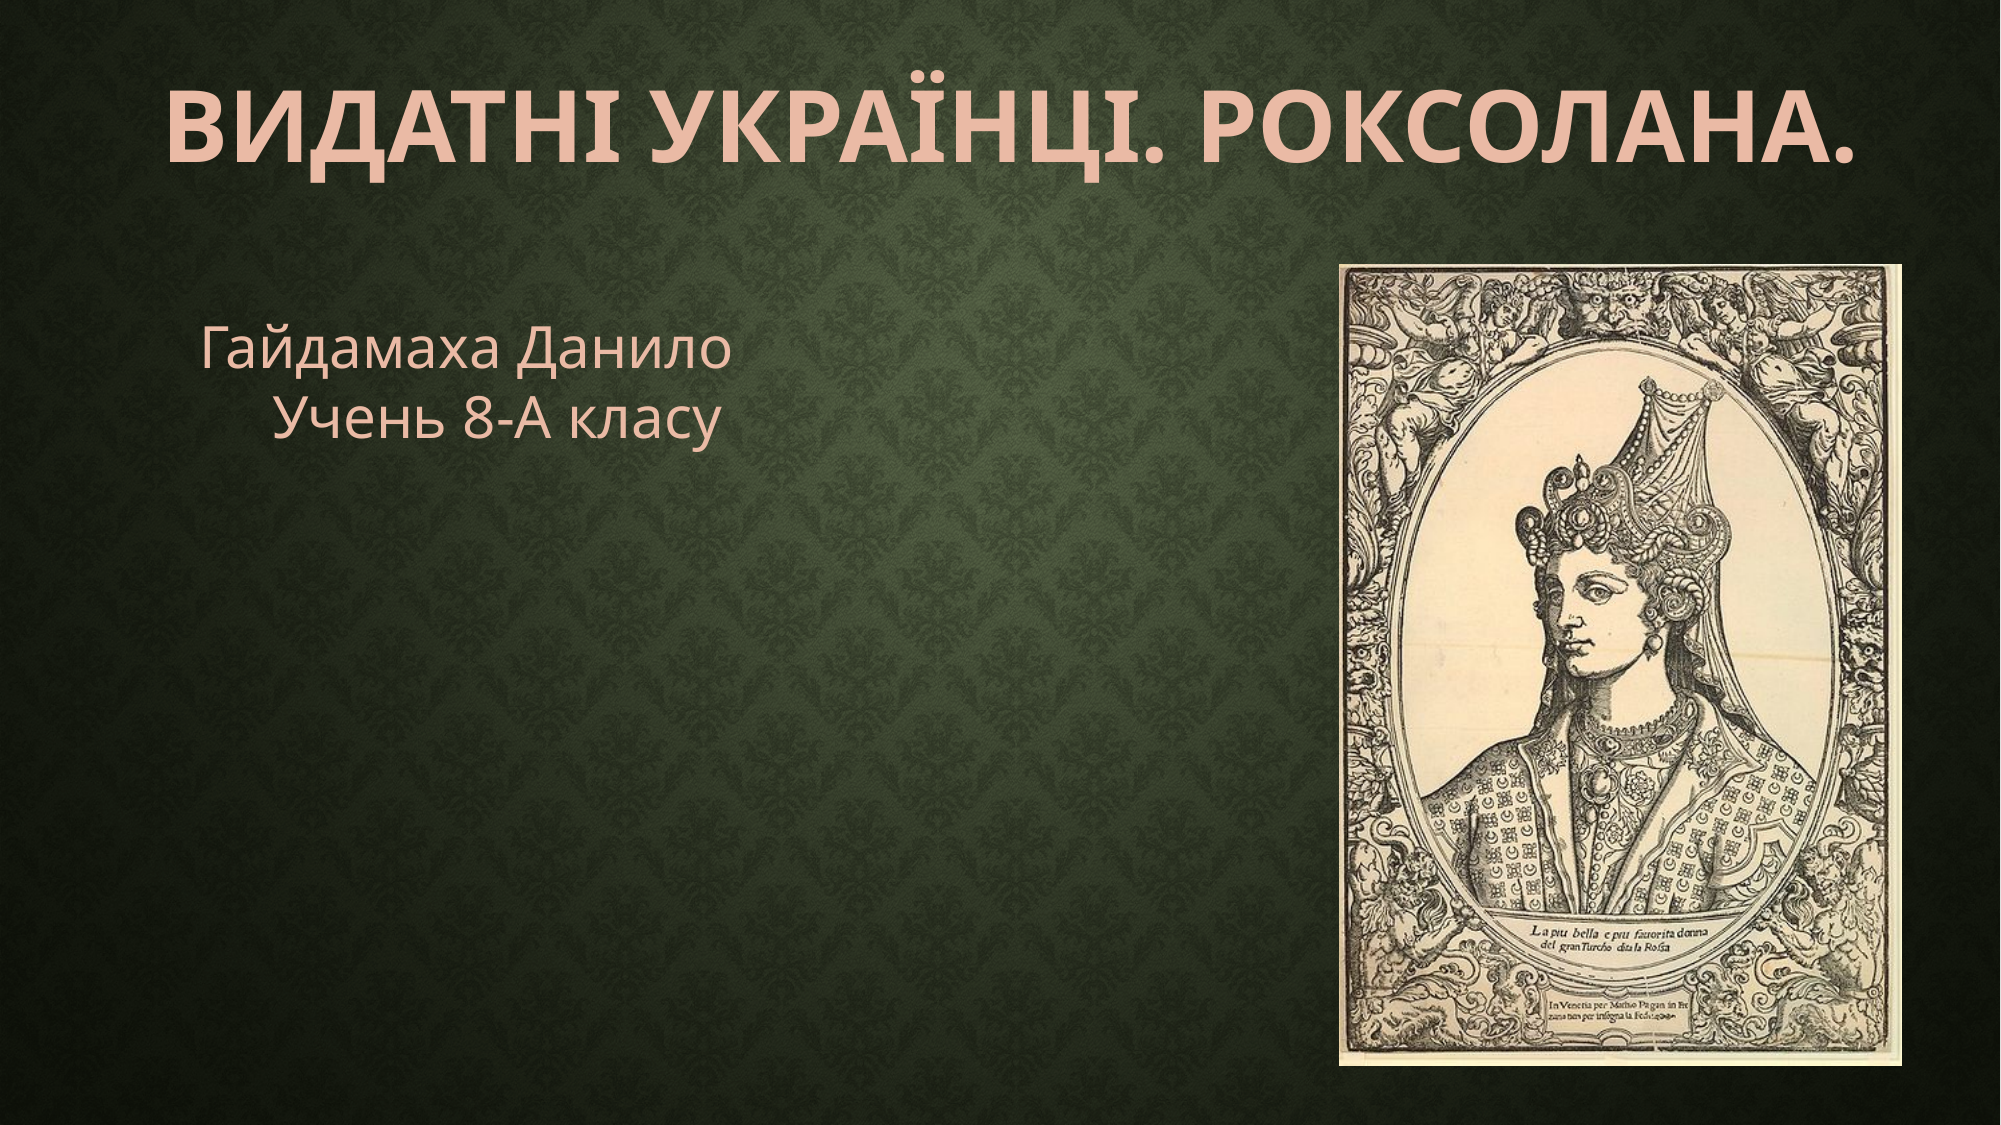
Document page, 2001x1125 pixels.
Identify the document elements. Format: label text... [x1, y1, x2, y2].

text_box ВИДАТНІ УКРАЇНЦІ. РОКСОЛАНА. [146, 54, 1876, 190]
text_box Гайдамаха Данило Учень 8-А класу [108, 302, 841, 458]
picture [1338, 263, 1902, 1066]
